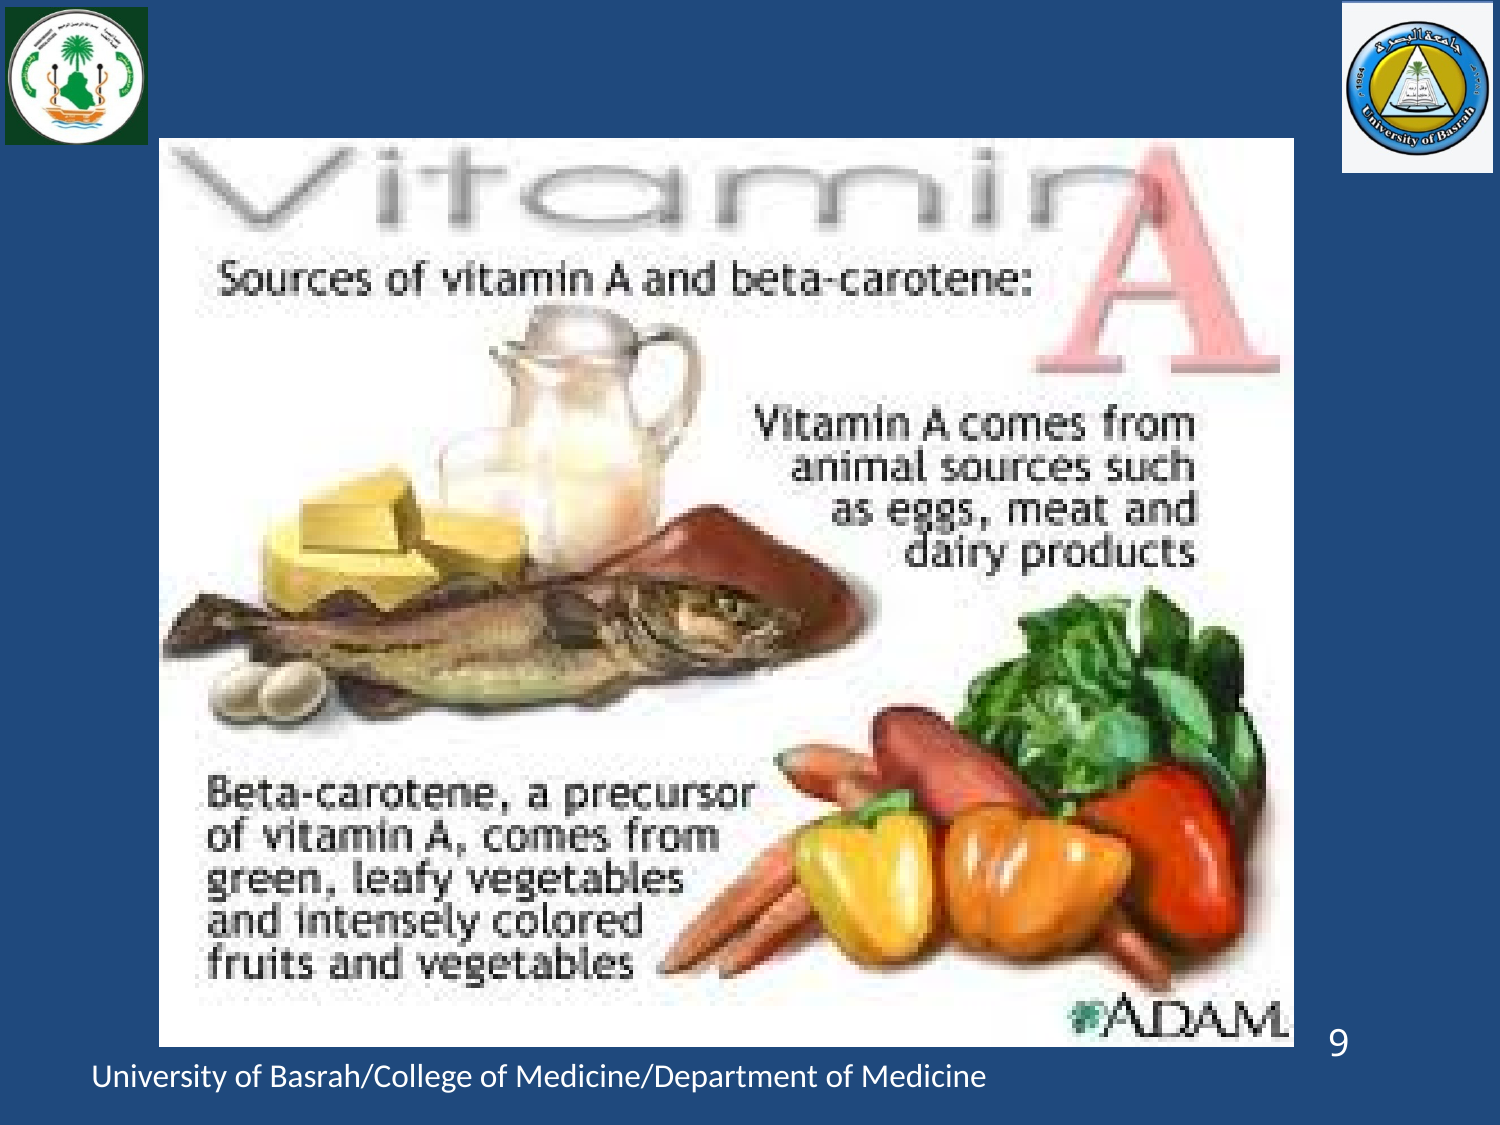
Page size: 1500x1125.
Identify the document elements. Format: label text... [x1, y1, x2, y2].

slide_number 9 [1176, 1011, 1365, 1102]
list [159, 138, 1294, 1048]
picture [5, 7, 148, 145]
picture [1342, 1, 1493, 173]
footer University of Basrah/College of Medicine/Department of Medicine [76, 1046, 1176, 1103]
